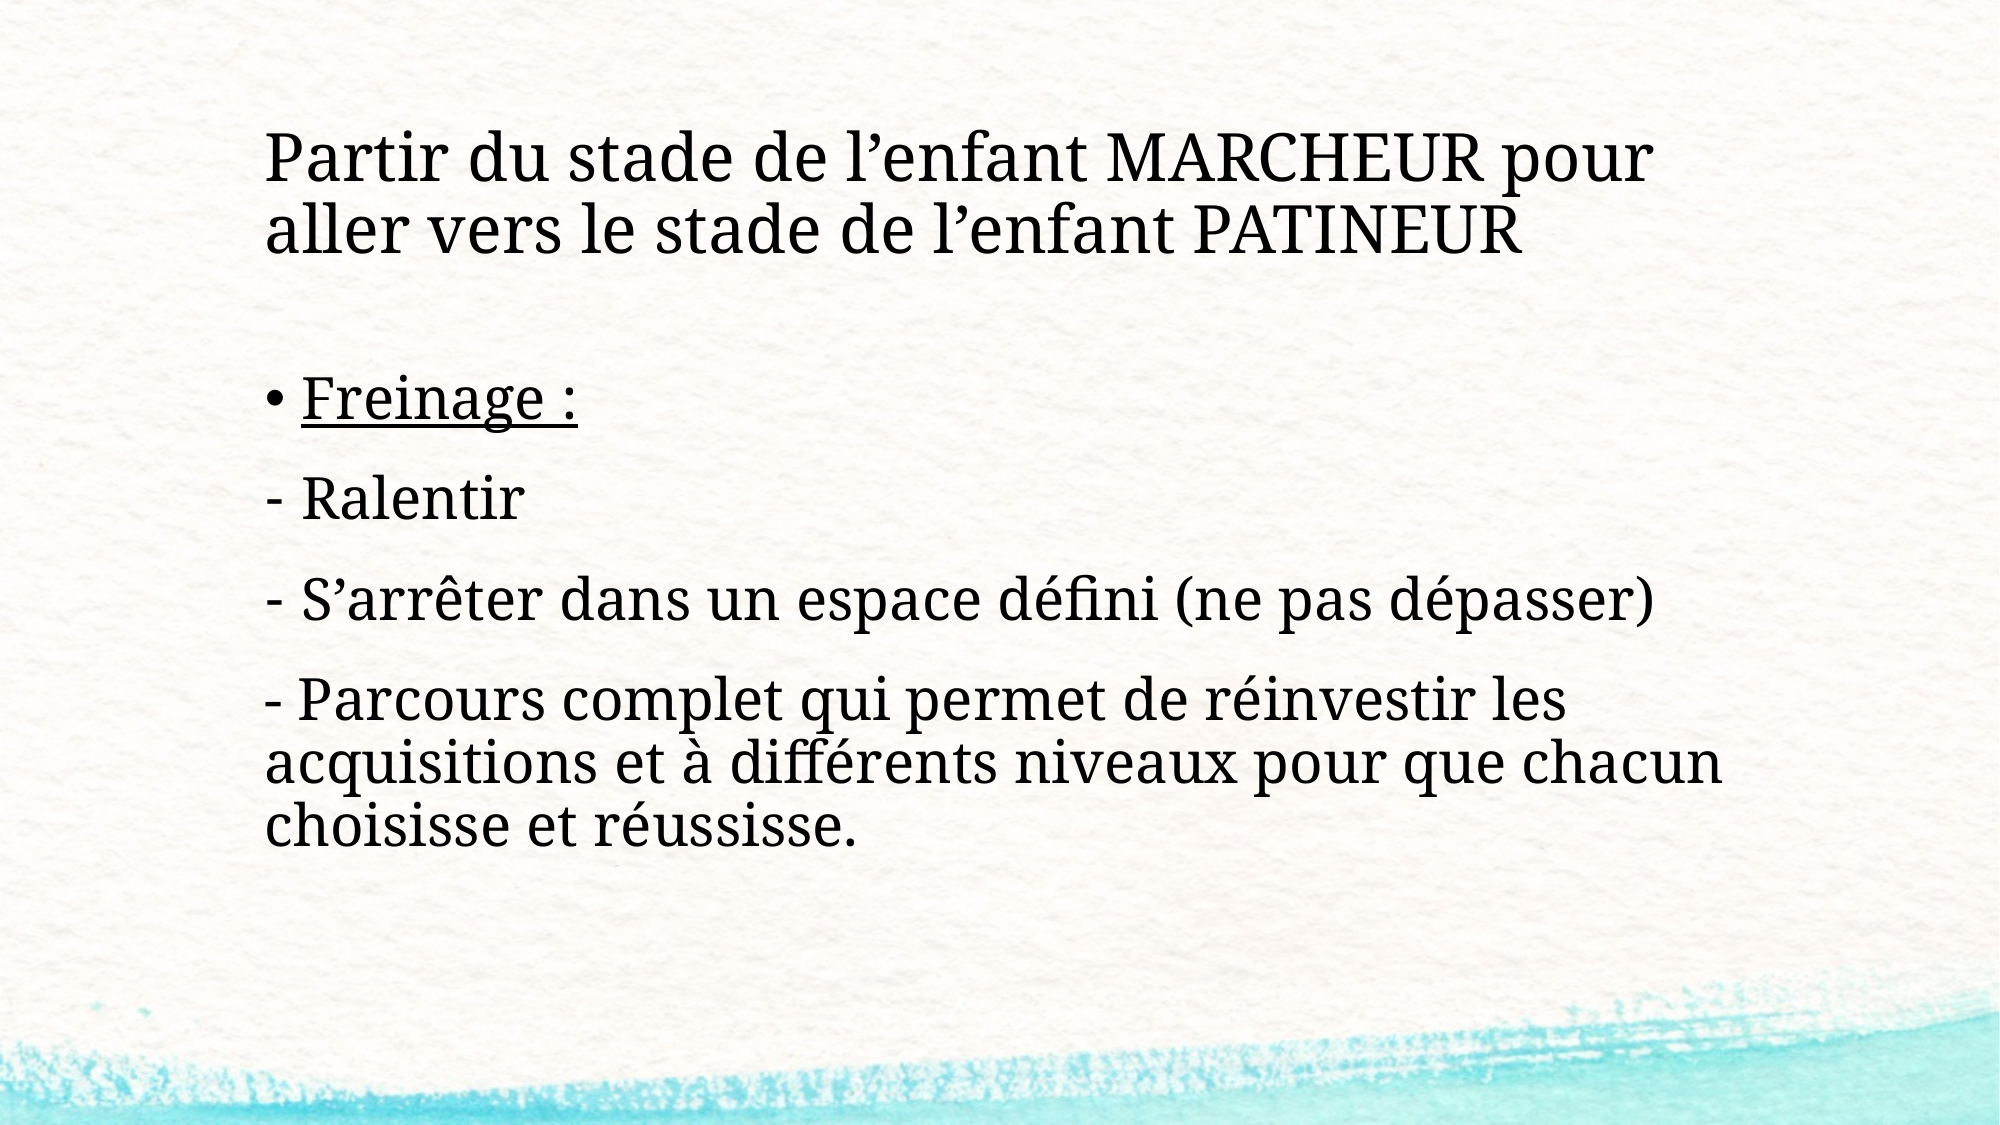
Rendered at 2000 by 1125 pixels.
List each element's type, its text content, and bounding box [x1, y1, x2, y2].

picture [0, 0, 2000, 1125]
list Freinage : Ralentir S’arrêter dans un espace défini (ne pas dépasser) - Parcours complet qui permet de réinvestir les acquisitions et à différents niveaux pour que chacun choisisse et réussisse. [249, 361, 1825, 988]
title Partir du stade de l’enfant MARCHEUR pour aller vers le stade de l’enfant PATINEUR [249, 87, 1825, 275]
